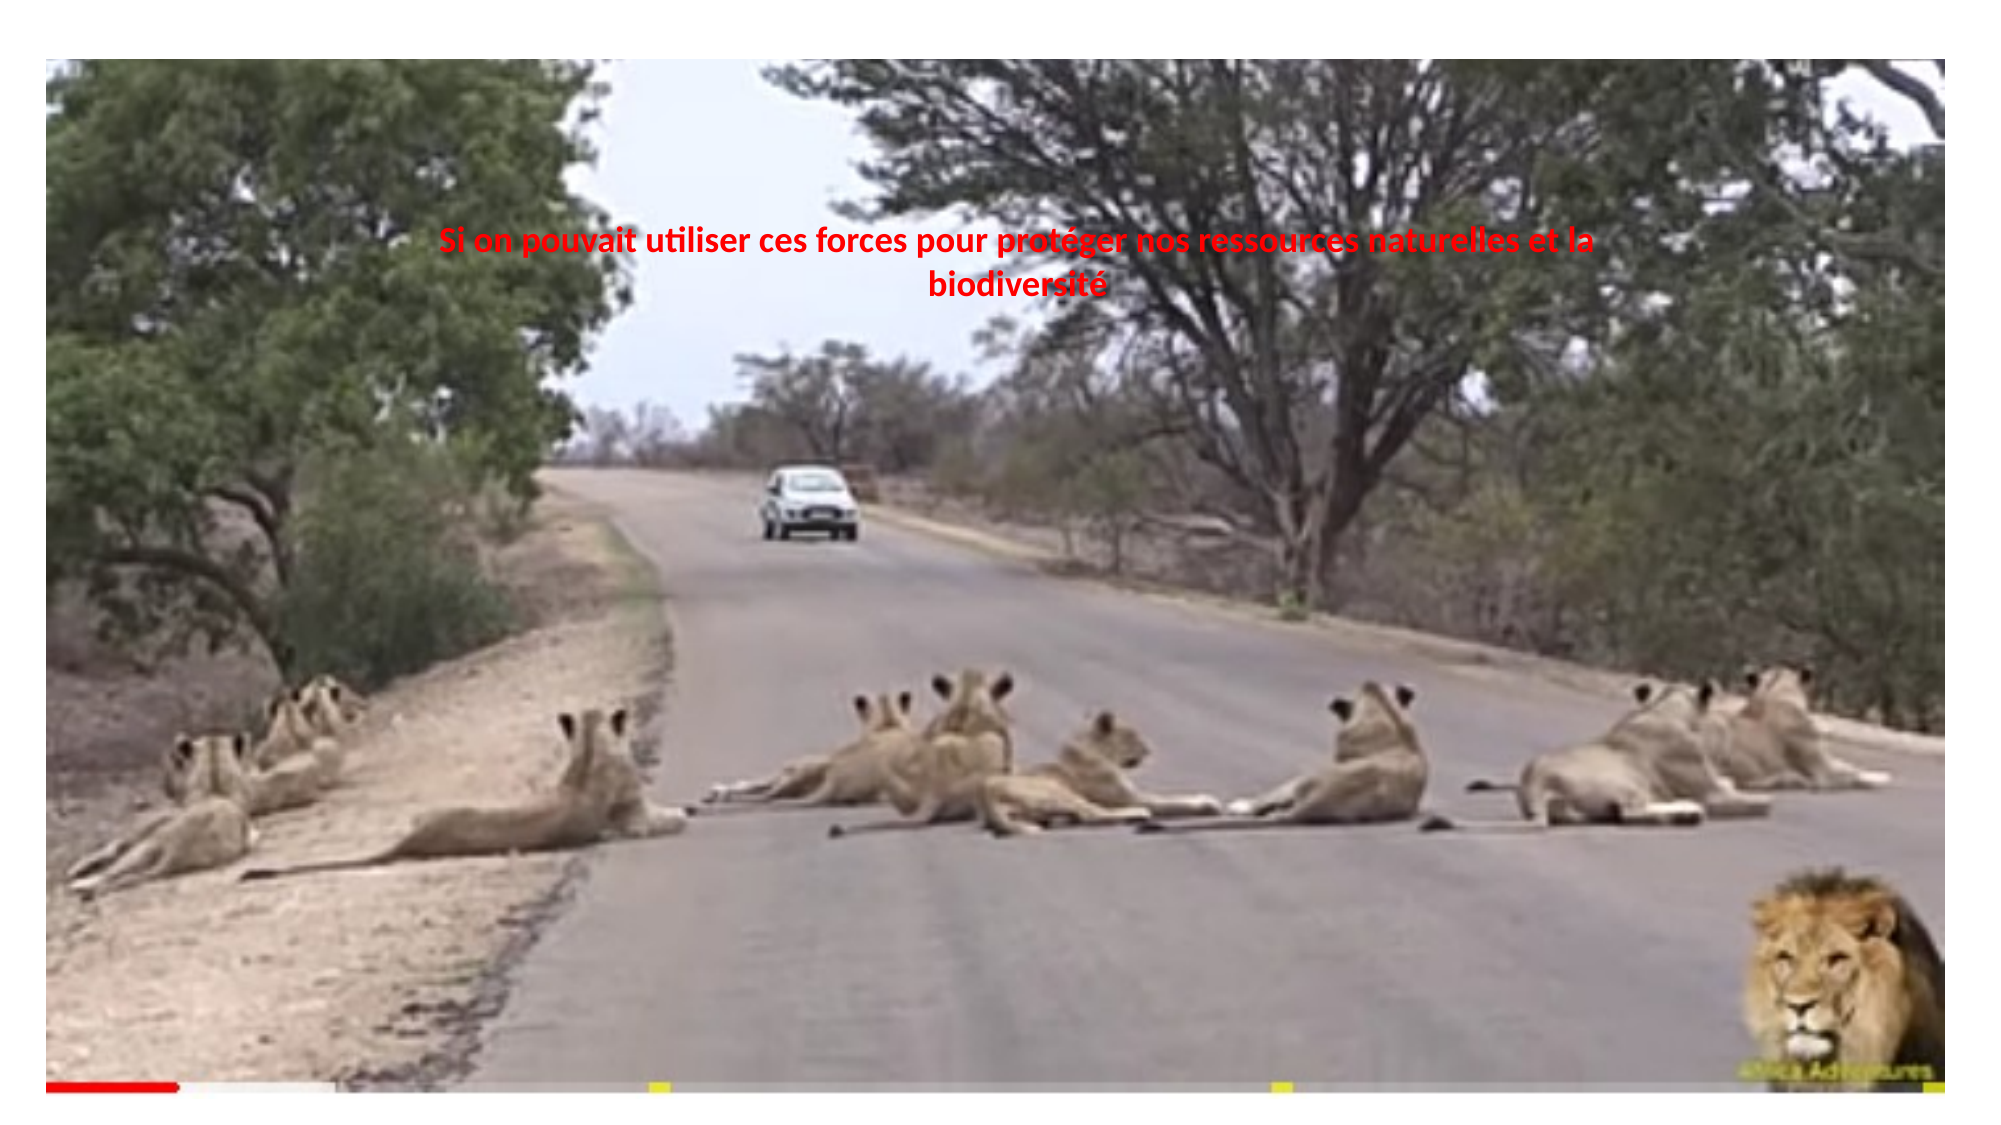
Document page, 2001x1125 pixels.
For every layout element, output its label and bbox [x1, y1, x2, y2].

list [46, 59, 1946, 1099]
